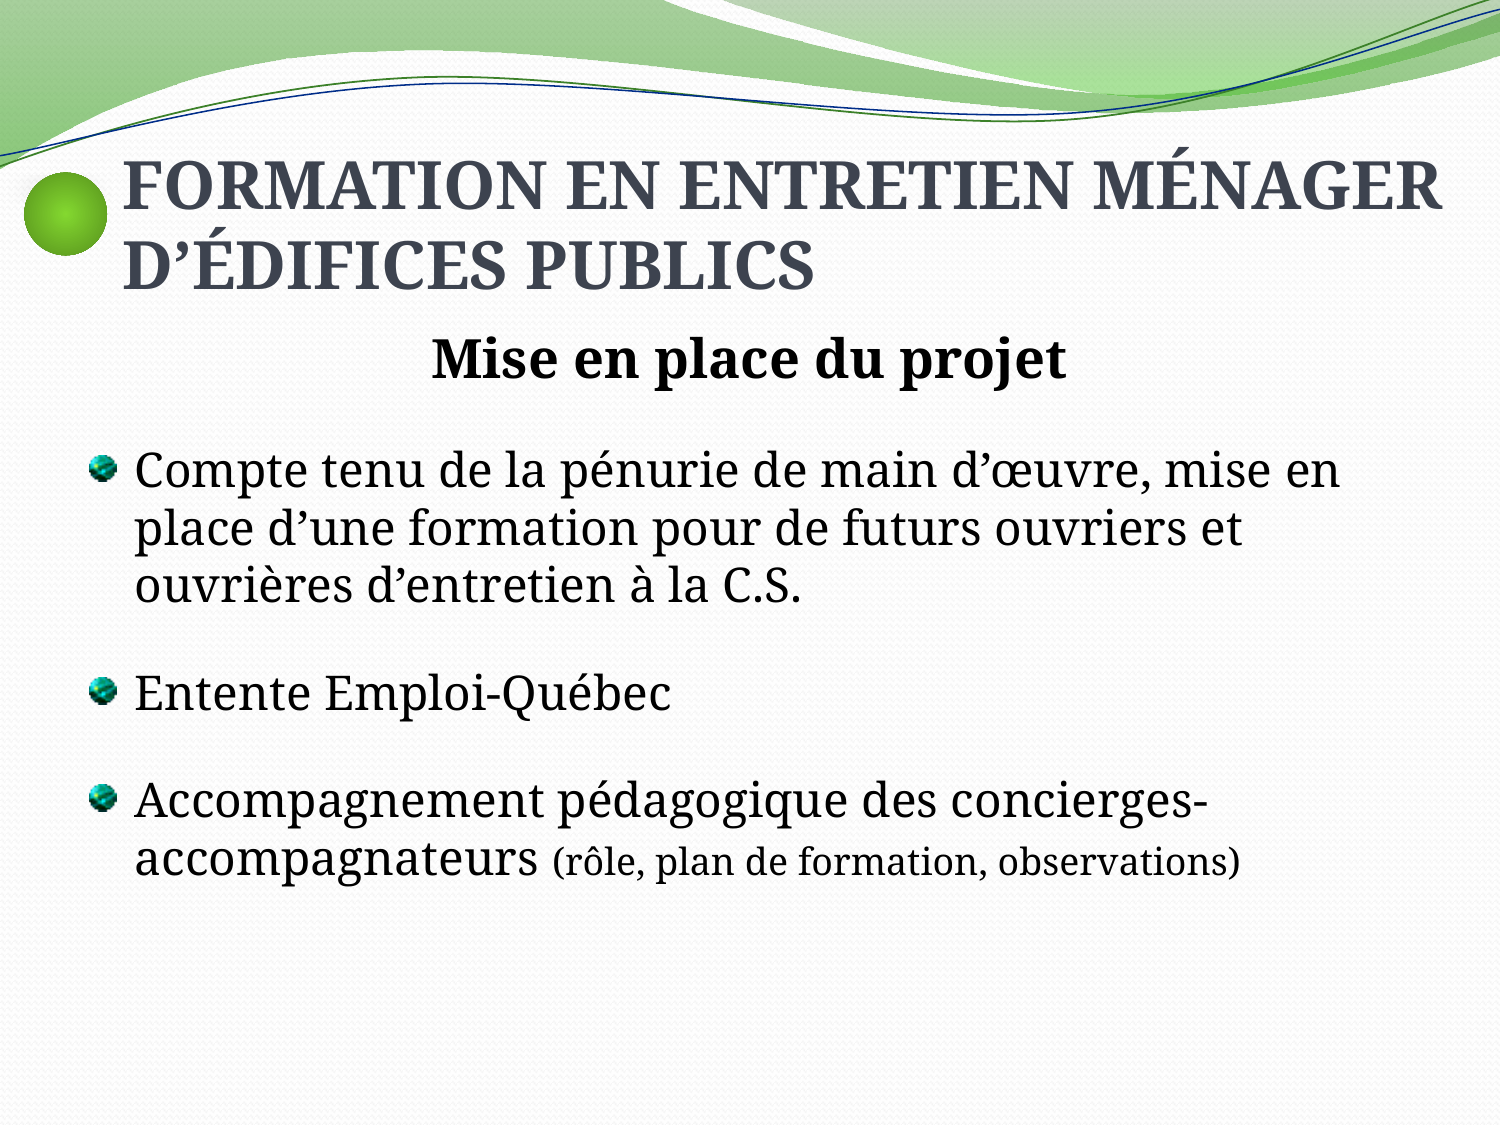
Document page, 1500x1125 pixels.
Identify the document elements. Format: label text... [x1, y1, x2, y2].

title Formation en entretien ménager d’édifices publics [122, 119, 1500, 303]
picture [89, 784, 117, 812]
picture [89, 677, 117, 705]
picture [89, 455, 117, 482]
list Mise en place du projet Compte tenu de la pénurie de main d’œuvre, mise en place d’une formation pour de futurs ouvriers et ouvrières d’entretien à la C.S. Entente Emploi-Québec Accompagnement pédagogique des concierges-accompagnateurs (rôle, plan de formation, observations) [75, 317, 1425, 1038]
text_box [22, 170, 110, 258]
